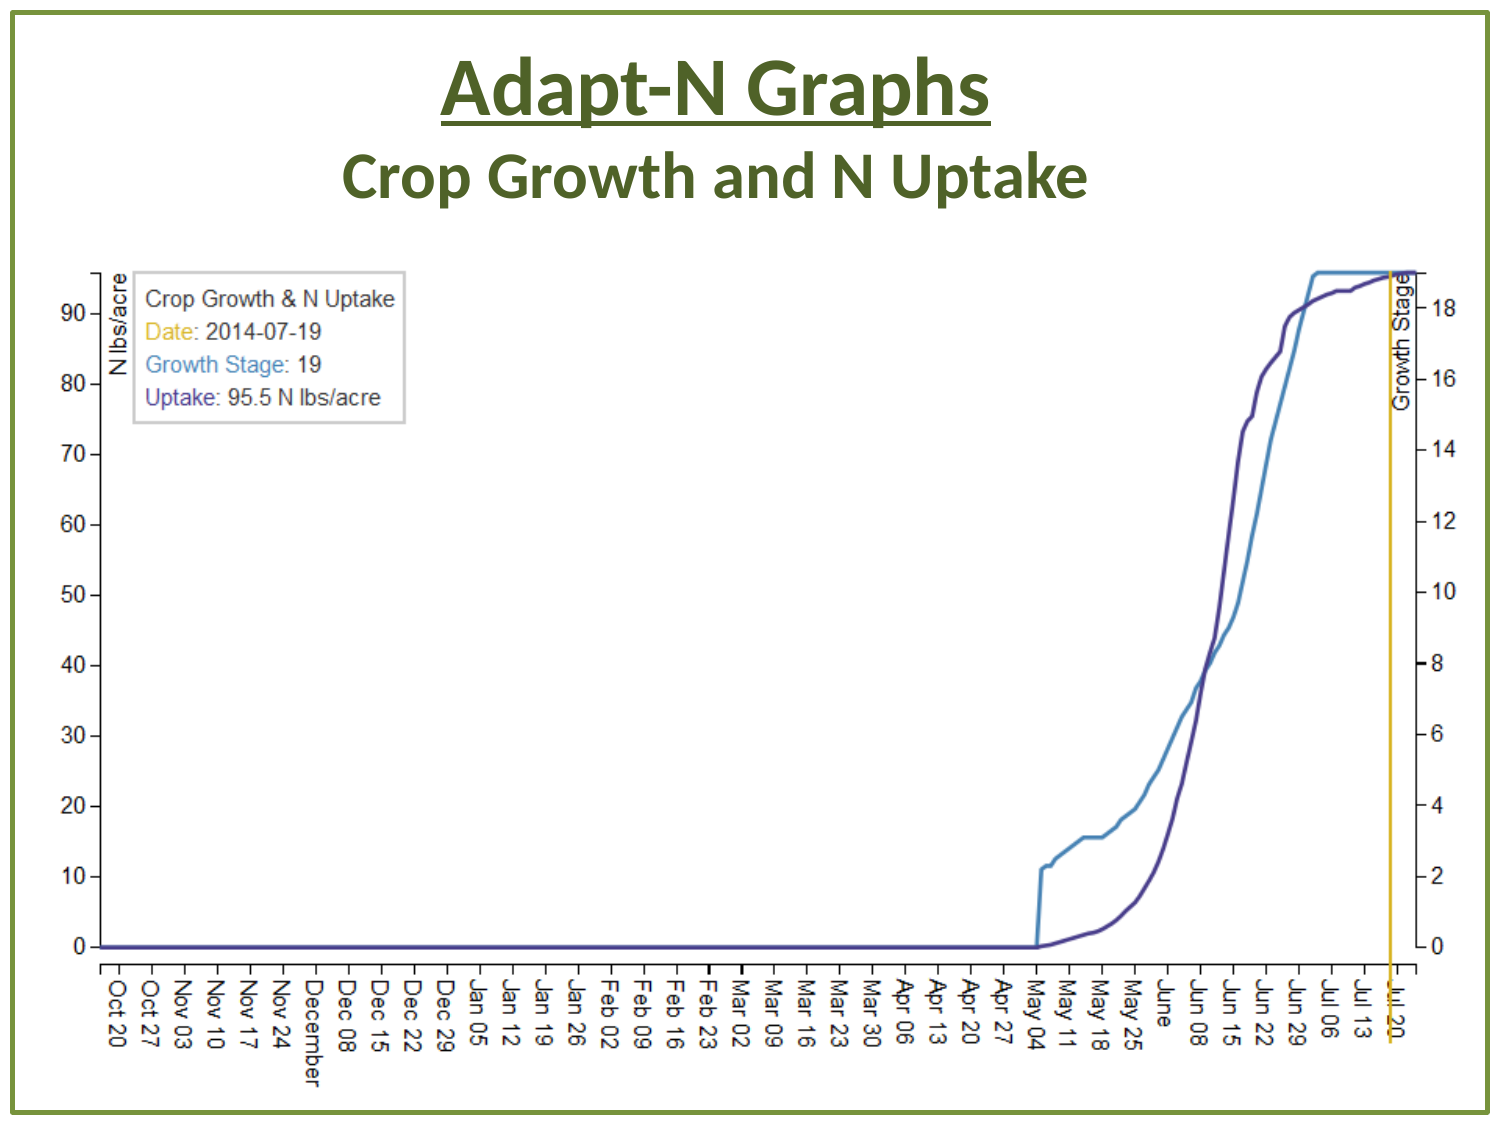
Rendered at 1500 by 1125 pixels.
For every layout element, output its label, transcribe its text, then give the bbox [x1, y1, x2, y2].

picture [38, 254, 1462, 1101]
text_box [10, 10, 1490, 1115]
text_box Adapt-N Graphs Crop Growth and N Uptake [327, 24, 1105, 220]
